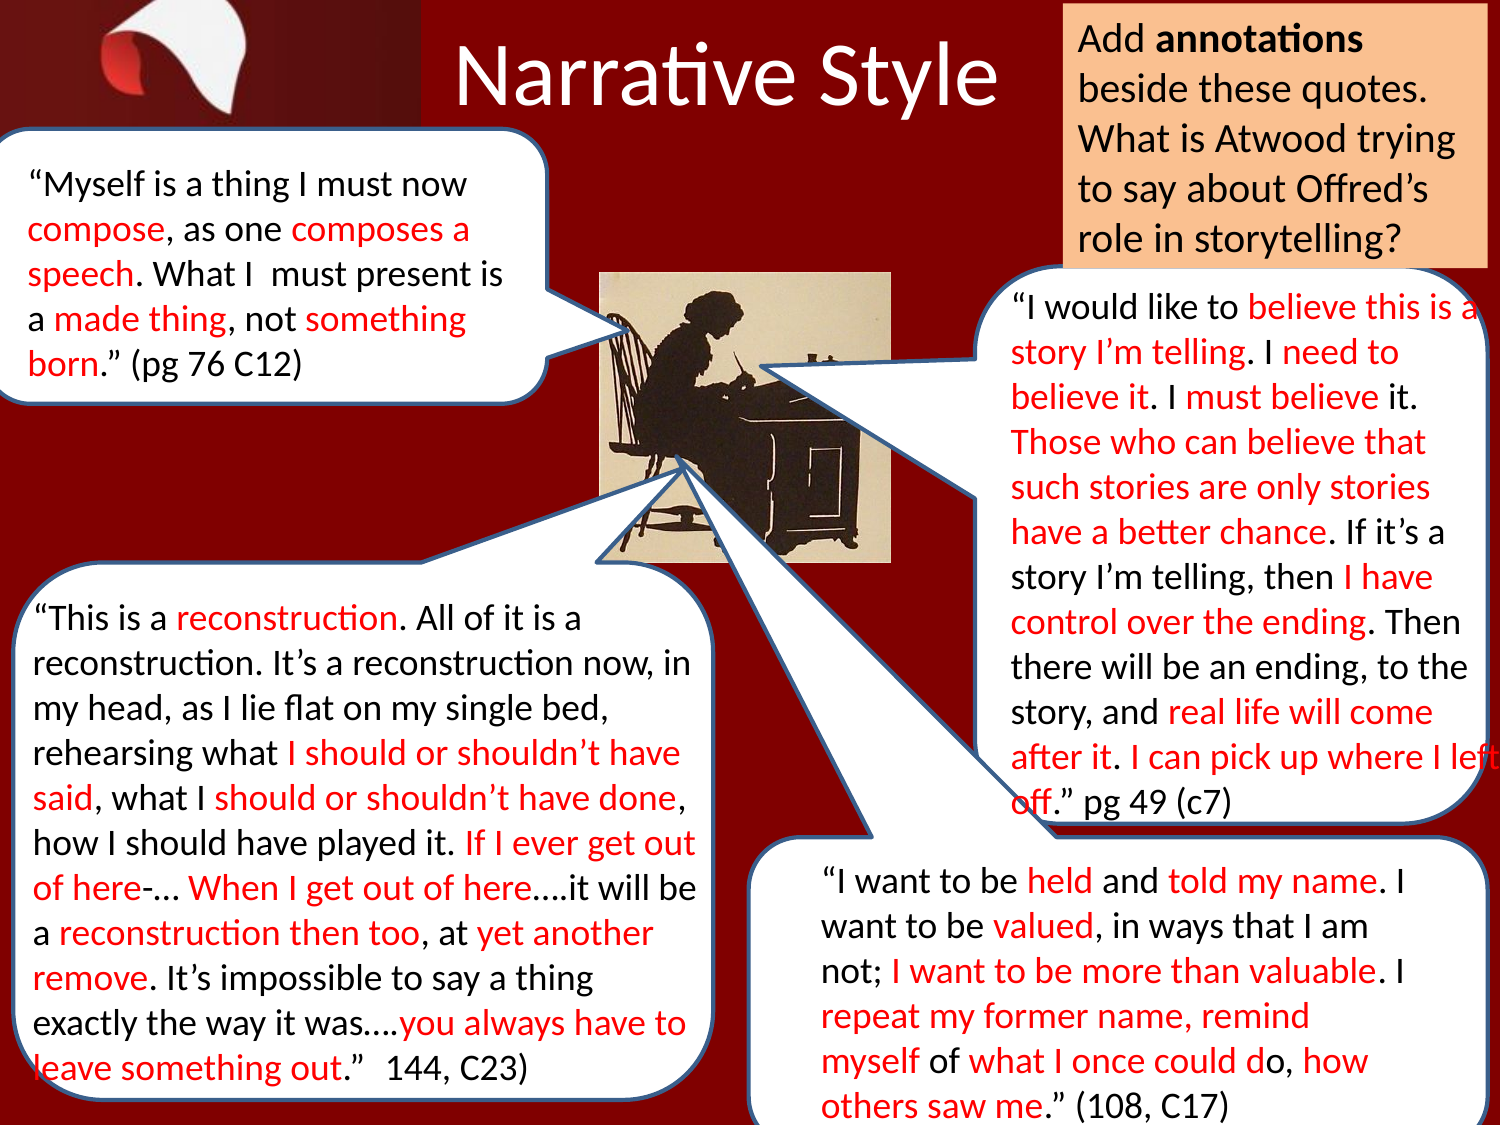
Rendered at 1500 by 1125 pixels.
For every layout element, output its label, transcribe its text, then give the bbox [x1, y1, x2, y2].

title Narrative Style [421, 0, 1402, 163]
text_box [0, 244, 536, 406]
text_box “This is a reconstruction. All of it is a reconstruction. It’s a reconstruction now, in my head, as I lie flat on my single bed, rehearsing what I should or shouldn’t have said, what I should or shouldn’t have done, how I should have played it. If I ever get out of here-… When I get out of here….it will be a reconstruction then too, at yet another remove. It’s impossible to say a thing exactly the way it was….you always have to leave something out.” (144, C23) [17, 585, 718, 1125]
text_box “I want to be held and told my name. I want to be valued, in ways that I am not; I want to be more than valuable. I repeat my former name, remind myself of what I once could do, how others saw me.” (108, C17) [806, 848, 1431, 1125]
text_box [732, 571, 1490, 1125]
text_box [40, 498, 687, 585]
text_box Add annotations beside these quotes. What is Atwood trying to say about Offred’s role in storytelling? [1062, 3, 1488, 269]
text_box [895, 293, 995, 771]
picture [0, 0, 421, 237]
text_box “Myself is a thing I must now compose, as one composes a speech. What I must present is a made thing, not something born.” (pg 76 C12) [12, 151, 538, 392]
text_box “I would like to believe this is a story I’m telling. I need to believe it. I must believe it. Those who can believe that such stories are only stories have a better chance. If it’s a story I’m telling, then I have control over the ending. Then there will be an ending, to the story, and real life will come after it. I can pick up where I left off.” pg 49 (c7) [995, 274, 1500, 830]
picture [599, 272, 891, 563]
text_box [11, 619, 17, 1043]
text_box [1020, 264, 1443, 274]
text_box [424, 126, 594, 389]
